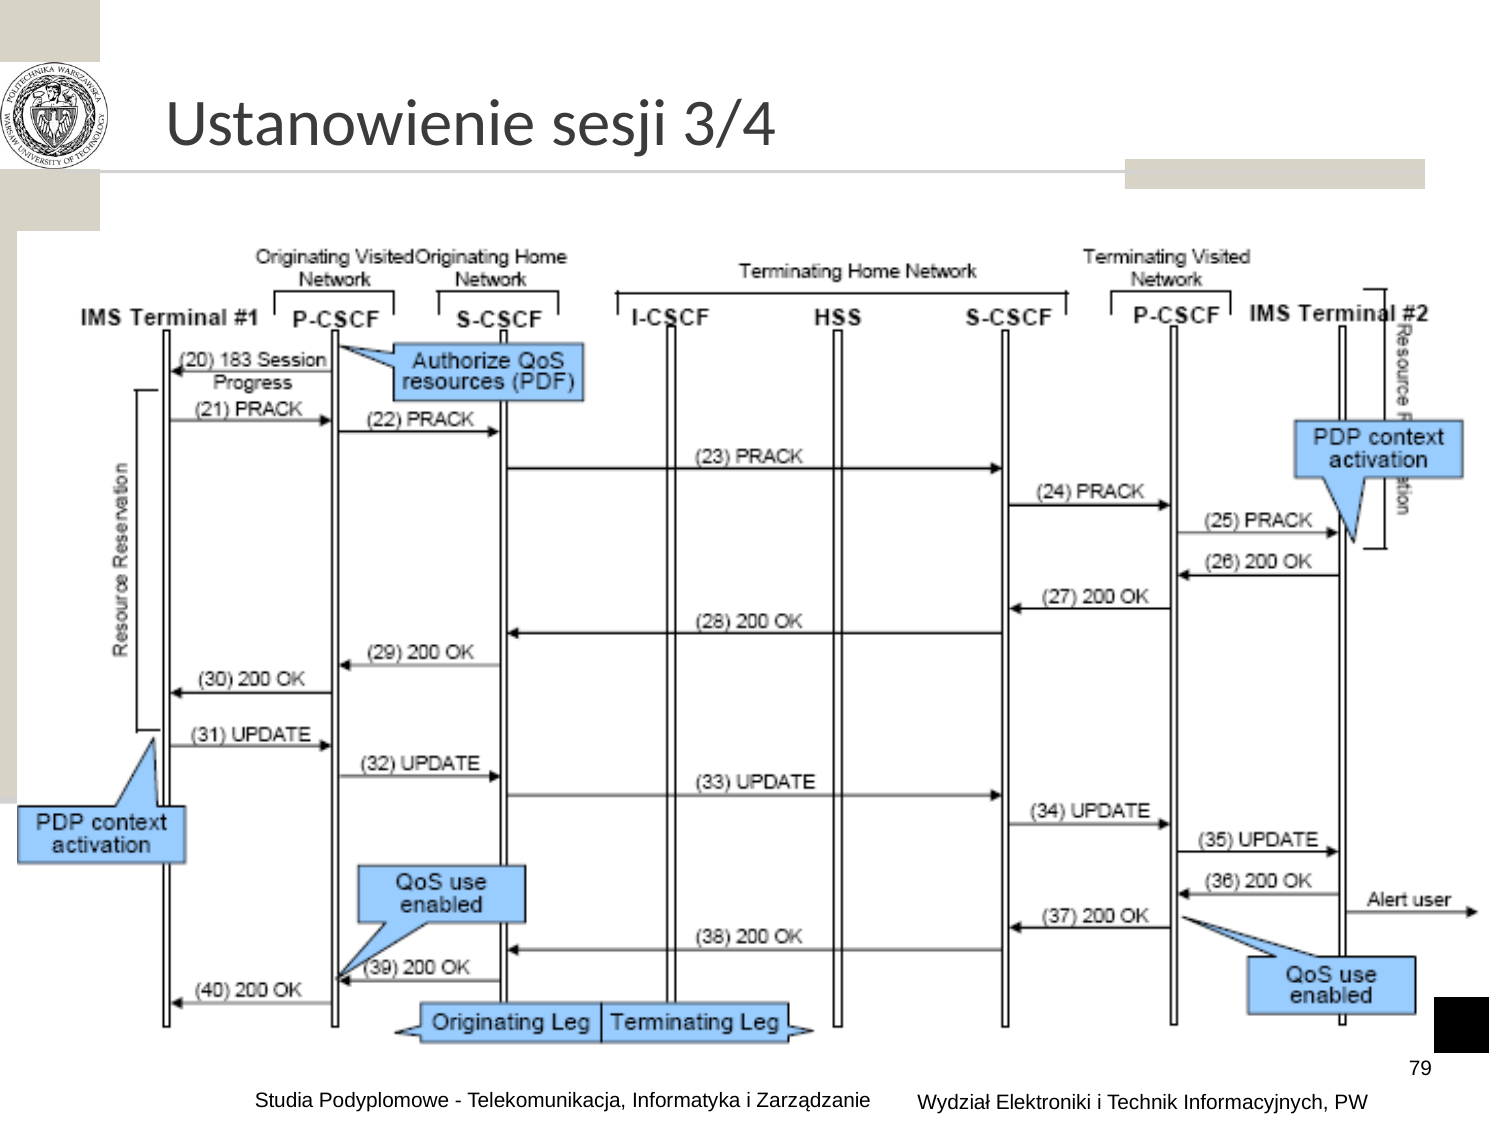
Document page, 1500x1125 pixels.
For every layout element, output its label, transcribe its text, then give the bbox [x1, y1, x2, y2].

footer Wydział Elektroniki i Technik Informacyjnych, PW [910, 1080, 1373, 1123]
title Ustanowienie sesji 3/4 [149, 41, 1426, 197]
slide_number Studia Podyplomowe - Telekomunikacja, Informatyka i Zarządzanie [239, 1079, 910, 1123]
picture [0, 62, 108, 169]
slide_number 79 [1373, 1062, 1448, 1123]
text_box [17, 231, 1489, 1053]
